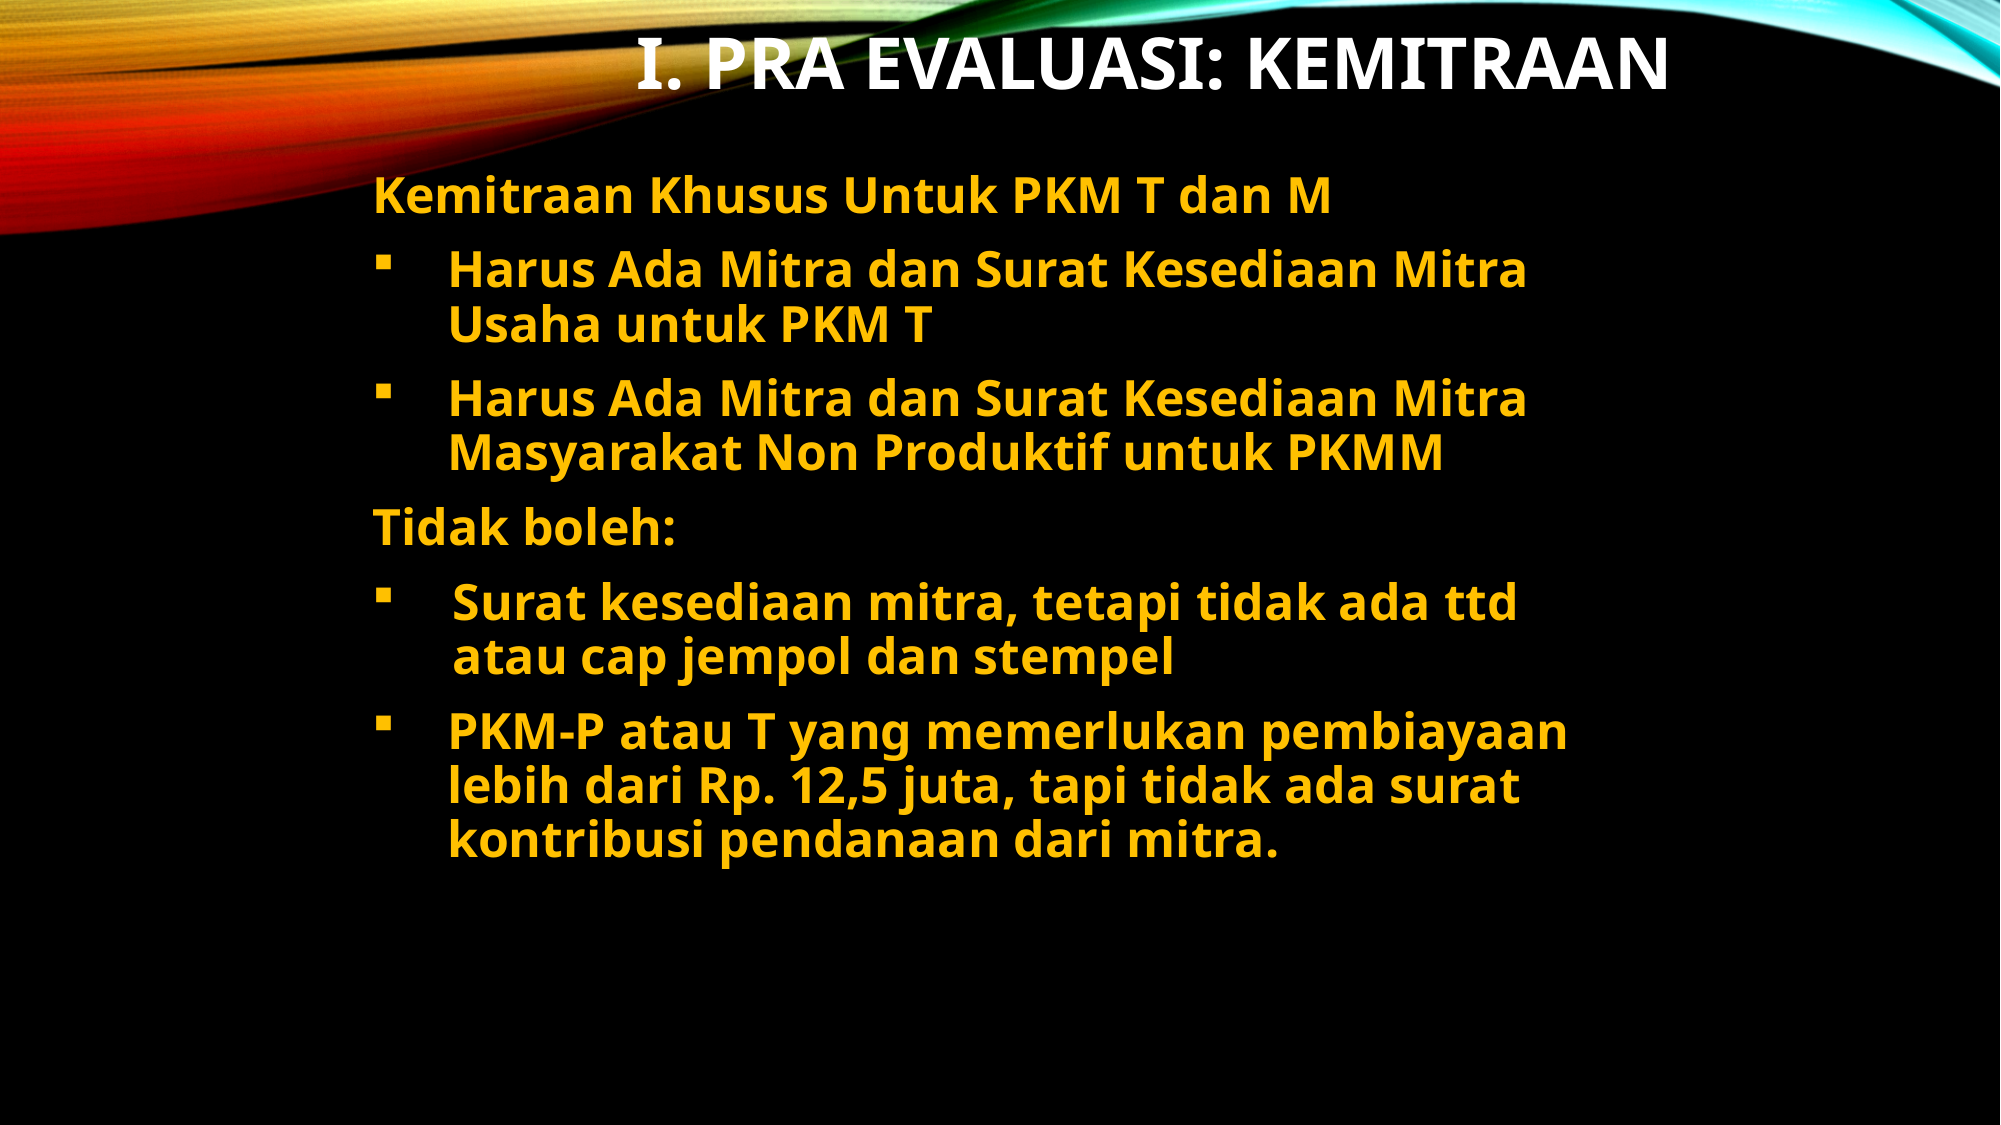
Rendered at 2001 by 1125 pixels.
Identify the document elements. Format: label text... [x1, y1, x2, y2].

title I. Pra Evaluasi: Kemitraan [337, 20, 1688, 113]
picture [0, 0, 2000, 237]
list Kemitraan Khusus Untuk PKM T dan M Harus Ada Mitra dan Surat Kesediaan Mitra Usaha untuk PKM T Harus Ada Mitra dan Surat Kesediaan Mitra Masyarakat Non Produktif untuk PKMM Tidak boleh: Surat kesediaan mitra, tetapi tidak ada ttd atau cap jempol dan stempel PKM-P atau T yang memerlukan pembiayaan lebih dari Rp. 12,5 juta, tapi tidak ada surat kontribusi pendanaan dari mitra. [324, 162, 1650, 988]
